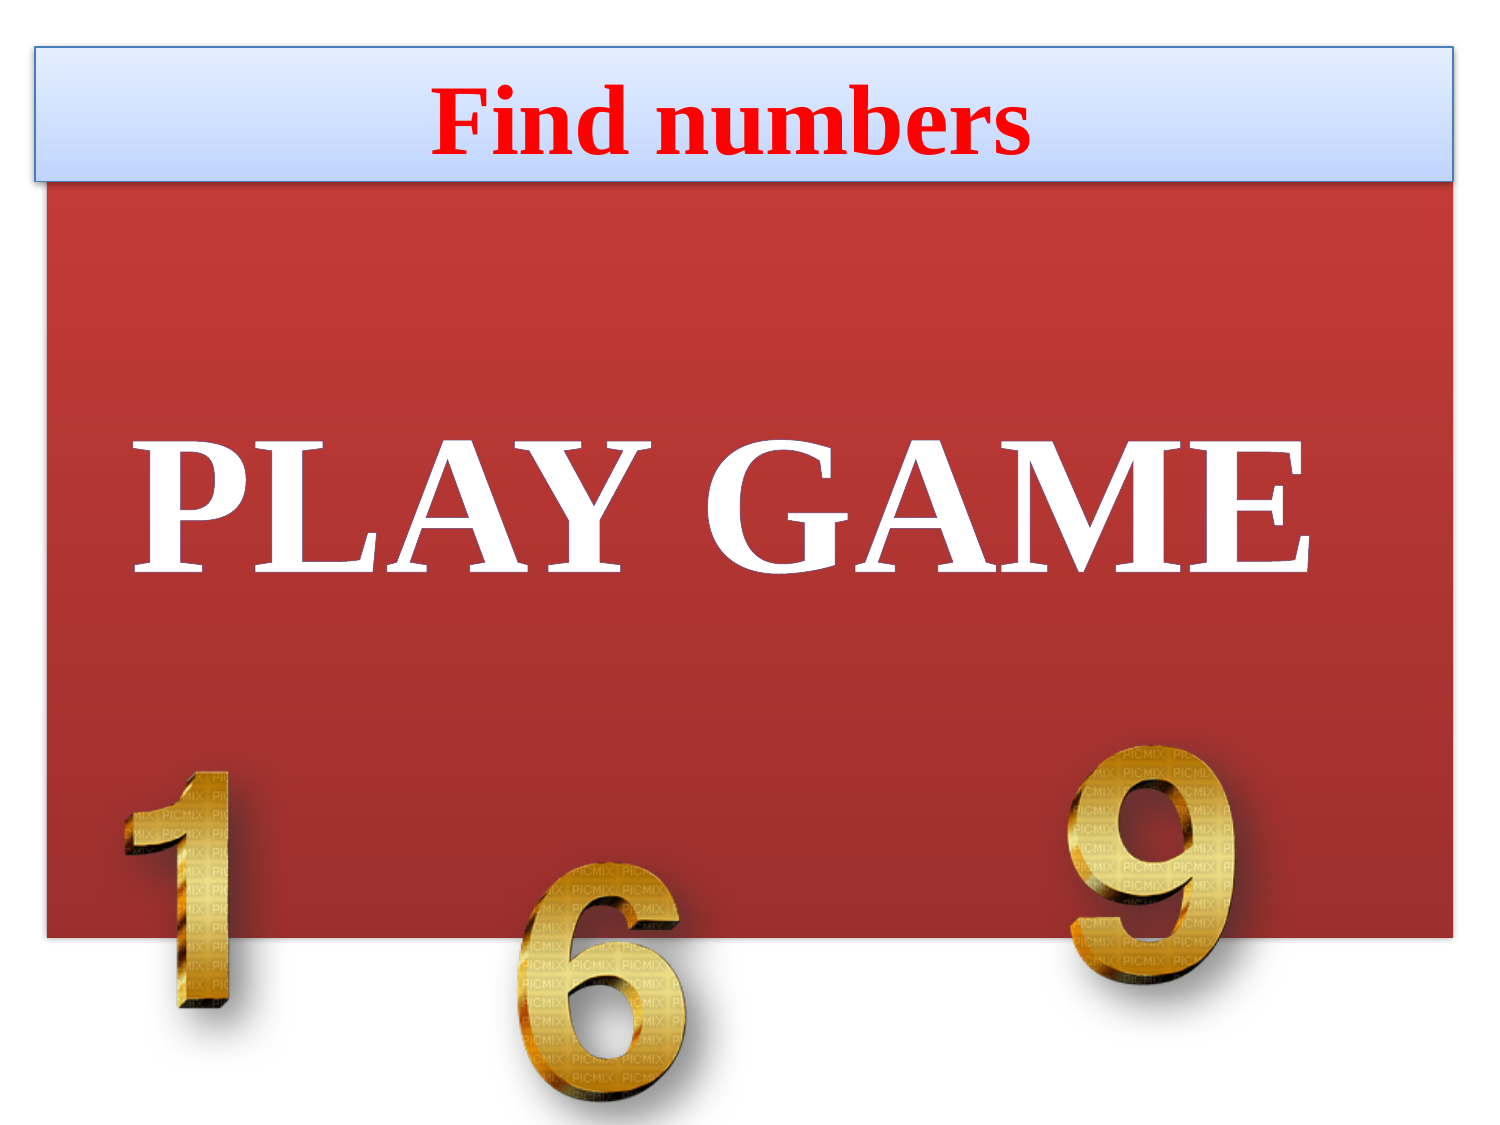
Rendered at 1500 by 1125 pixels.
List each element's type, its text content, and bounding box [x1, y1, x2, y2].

picture [468, 843, 751, 1125]
text_box Find numbers [34, 46, 1454, 182]
title Play game [46, 188, 1454, 938]
picture [58, 749, 341, 1032]
picture [1019, 726, 1302, 1009]
